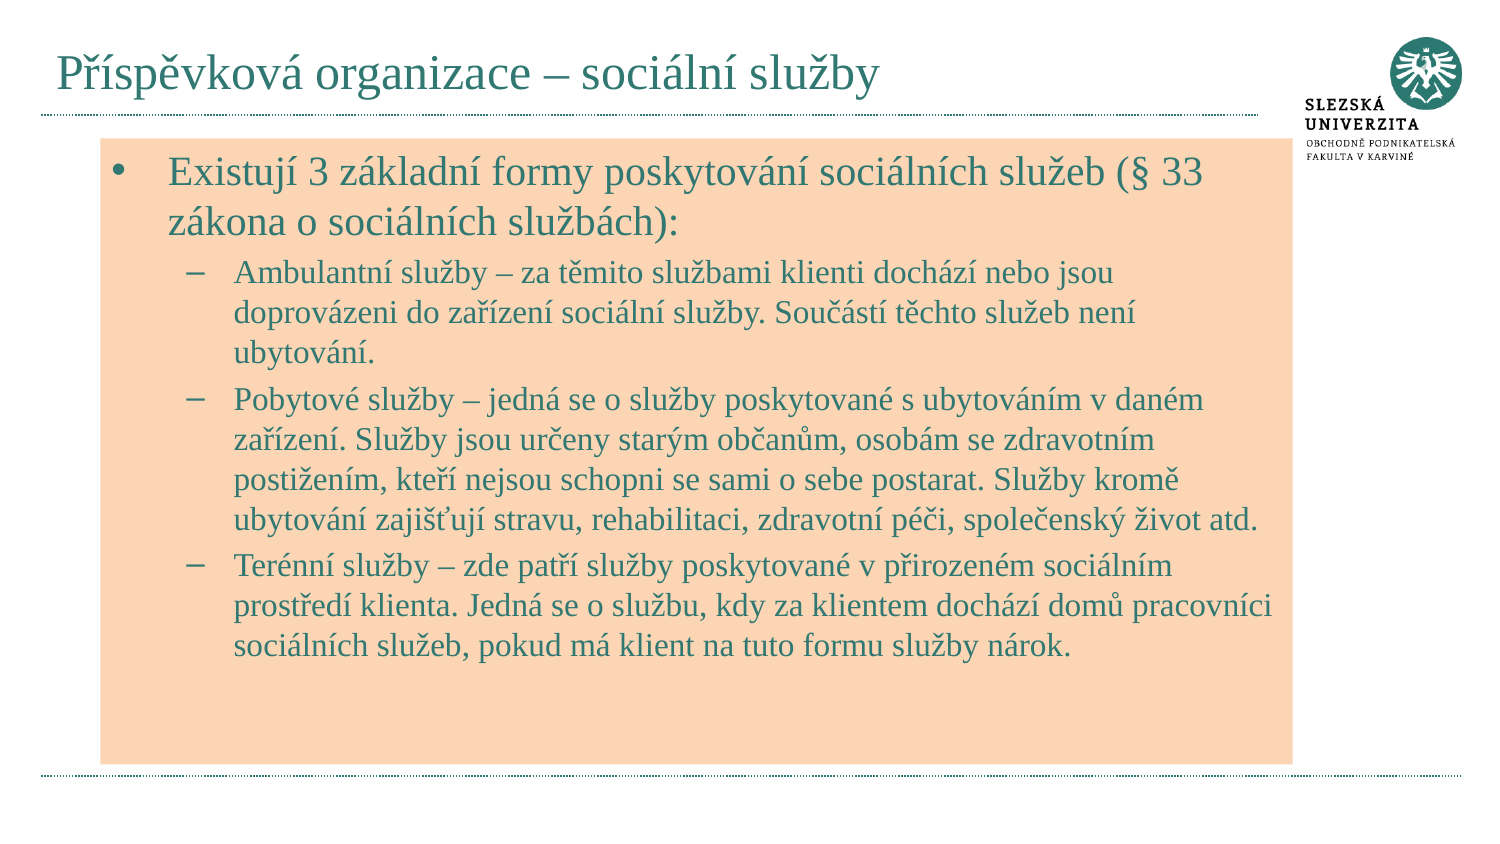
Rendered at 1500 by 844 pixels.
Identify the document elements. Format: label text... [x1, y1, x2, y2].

text_box Existují 3 základní formy poskytování sociálních služeb (§ 33 zákona o sociálních službách): Ambulantní služby – za těmito službami klienti dochází nebo jsou doprovázeni do zařízení sociální služby. Součástí těchto služeb není ubytování. Pobytové služby – jedná se o služby poskytované s ubytováním v daném zařízení. Služby jsou určeny starým občanům, osobám se zdravotním postižením, kteří nejsou schopni se sami o sebe postarat. Služby kromě ubytování zajišťují stravu, rehabilitaci, zdravotní péči, společenský život atd. Terénní služby – zde patří služby poskytované v přirozeném sociálním prostředí klienta. Jedná se o službu, kdy za klientem dochází domů pracovníci sociálních služeb, pokud má klient na tuto formu služby nárok. [100, 138, 1293, 765]
picture [1305, 37, 1462, 160]
title Příspěvková organizace – sociální služby [41, 32, 1247, 116]
